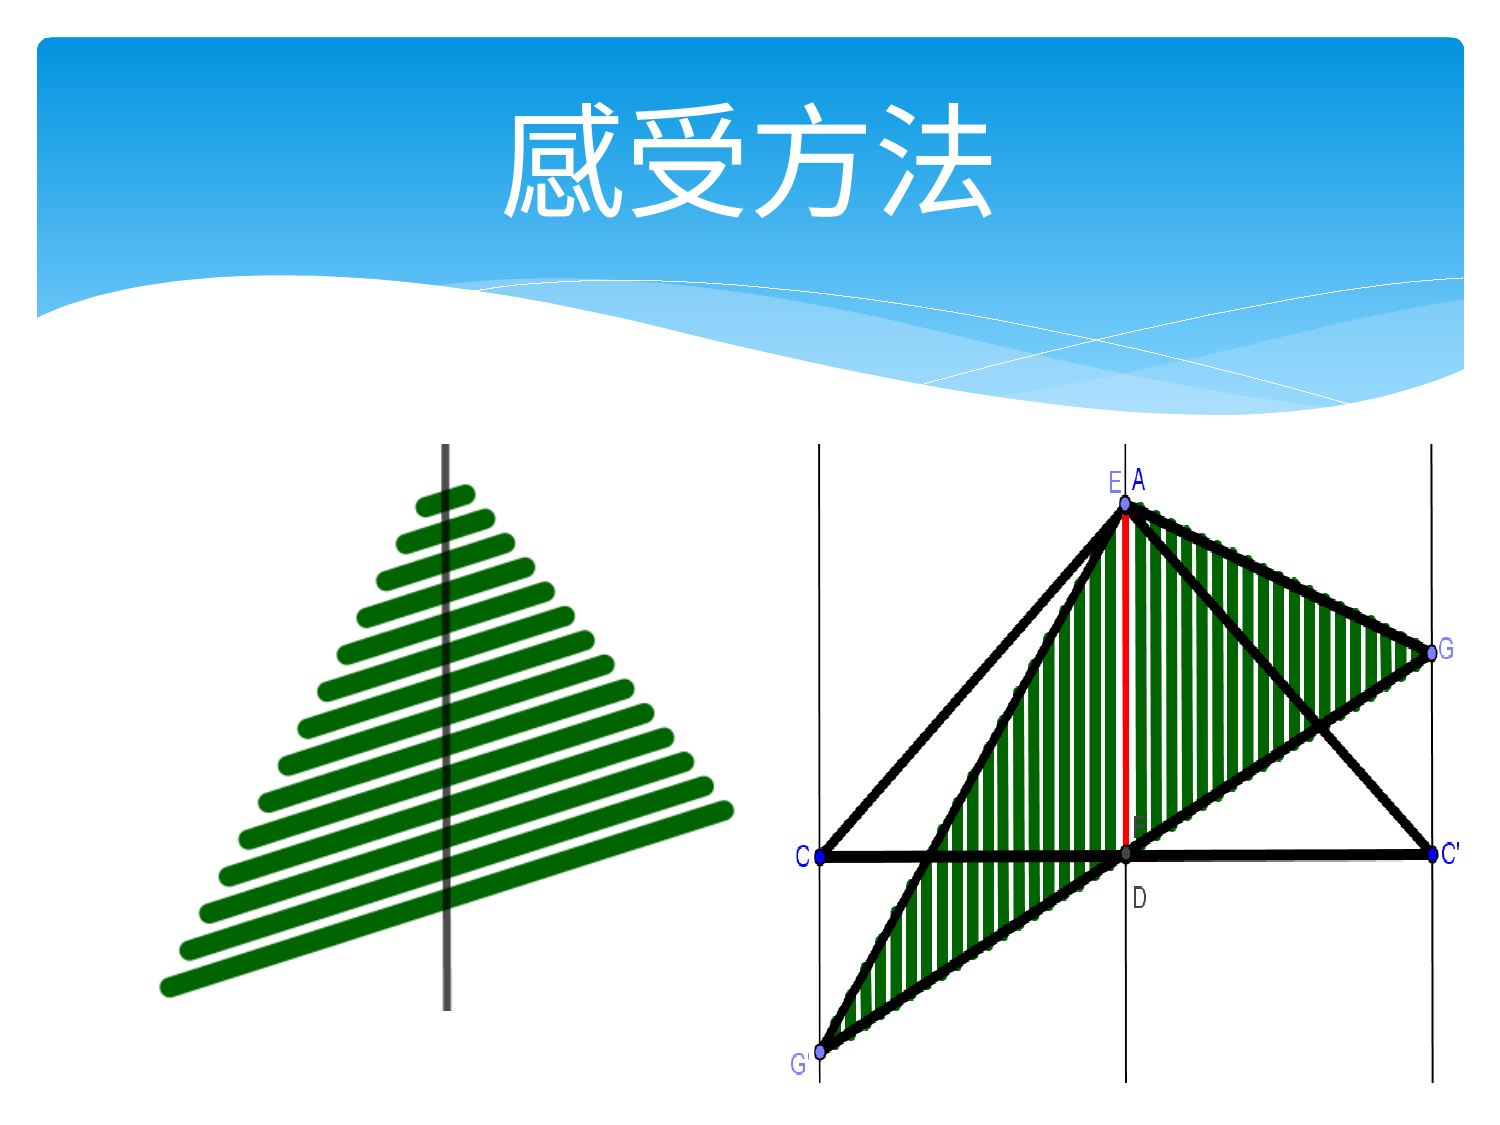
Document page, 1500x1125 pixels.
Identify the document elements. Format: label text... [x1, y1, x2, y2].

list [135, 444, 753, 1011]
title 感受方法 [75, 55, 1425, 261]
picture [785, 444, 1465, 1083]
